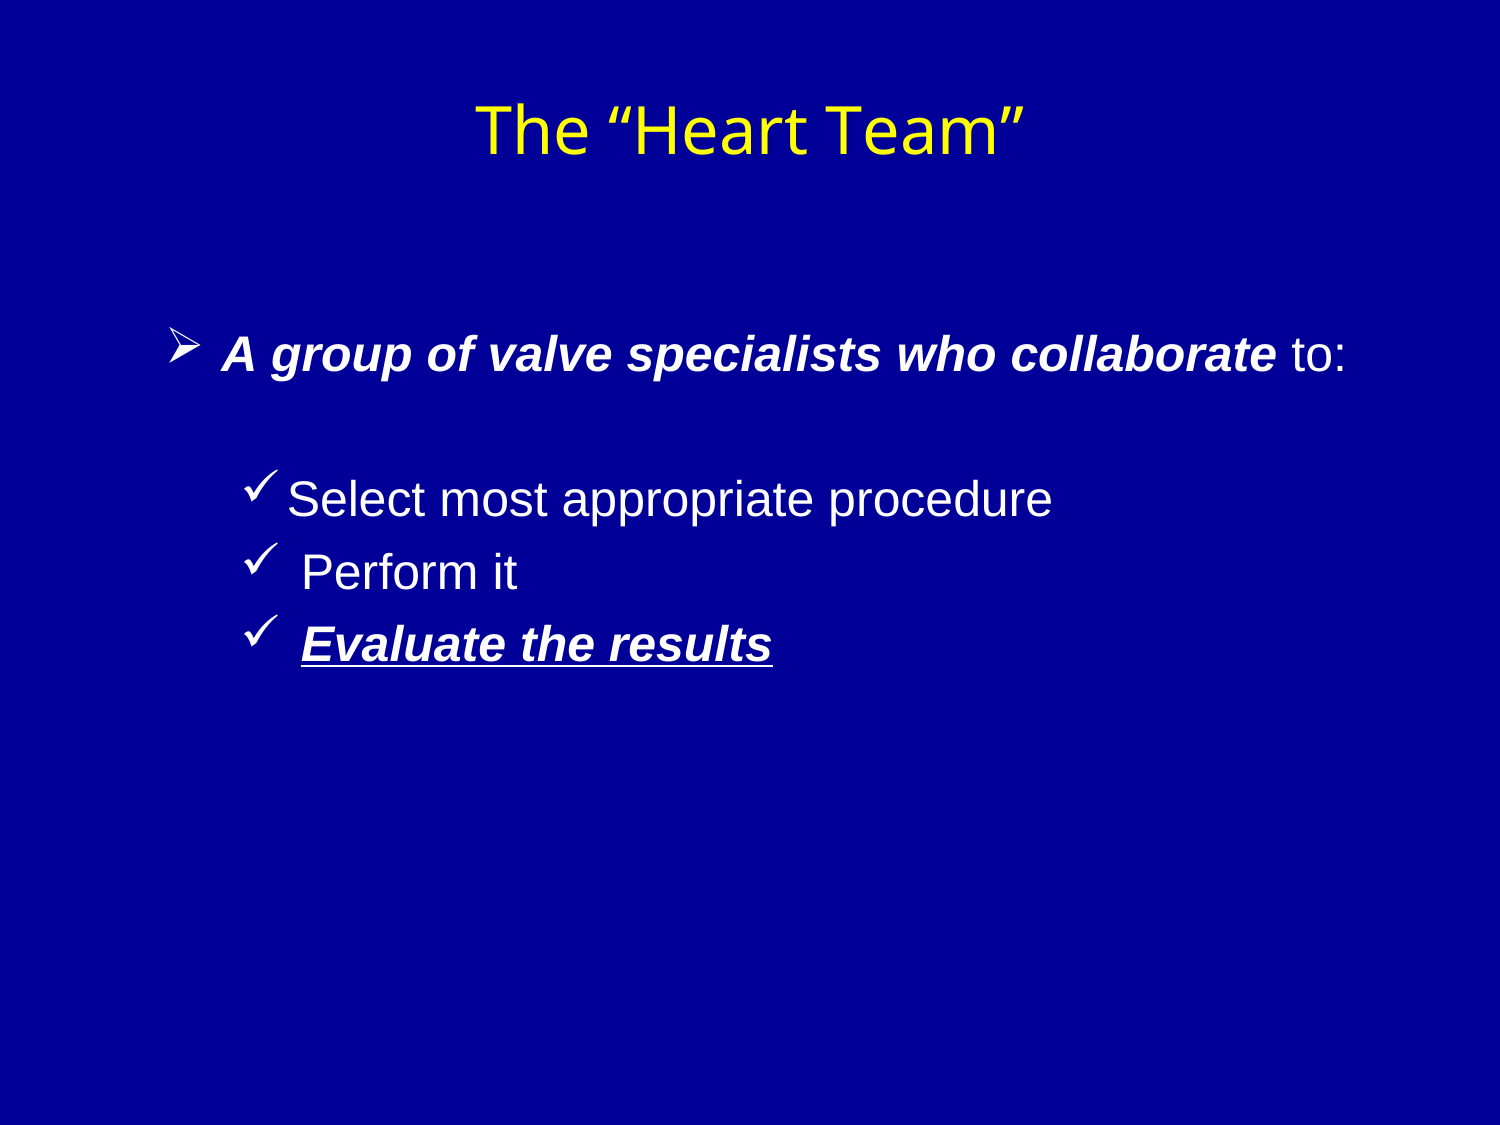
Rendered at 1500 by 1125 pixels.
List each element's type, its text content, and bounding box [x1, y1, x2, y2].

list A group of valve specialists who collaborate to: Select most appropriate procedure Perform it Evaluate the results [150, 314, 1500, 796]
title The “Heart Team” [0, 0, 1500, 175]
